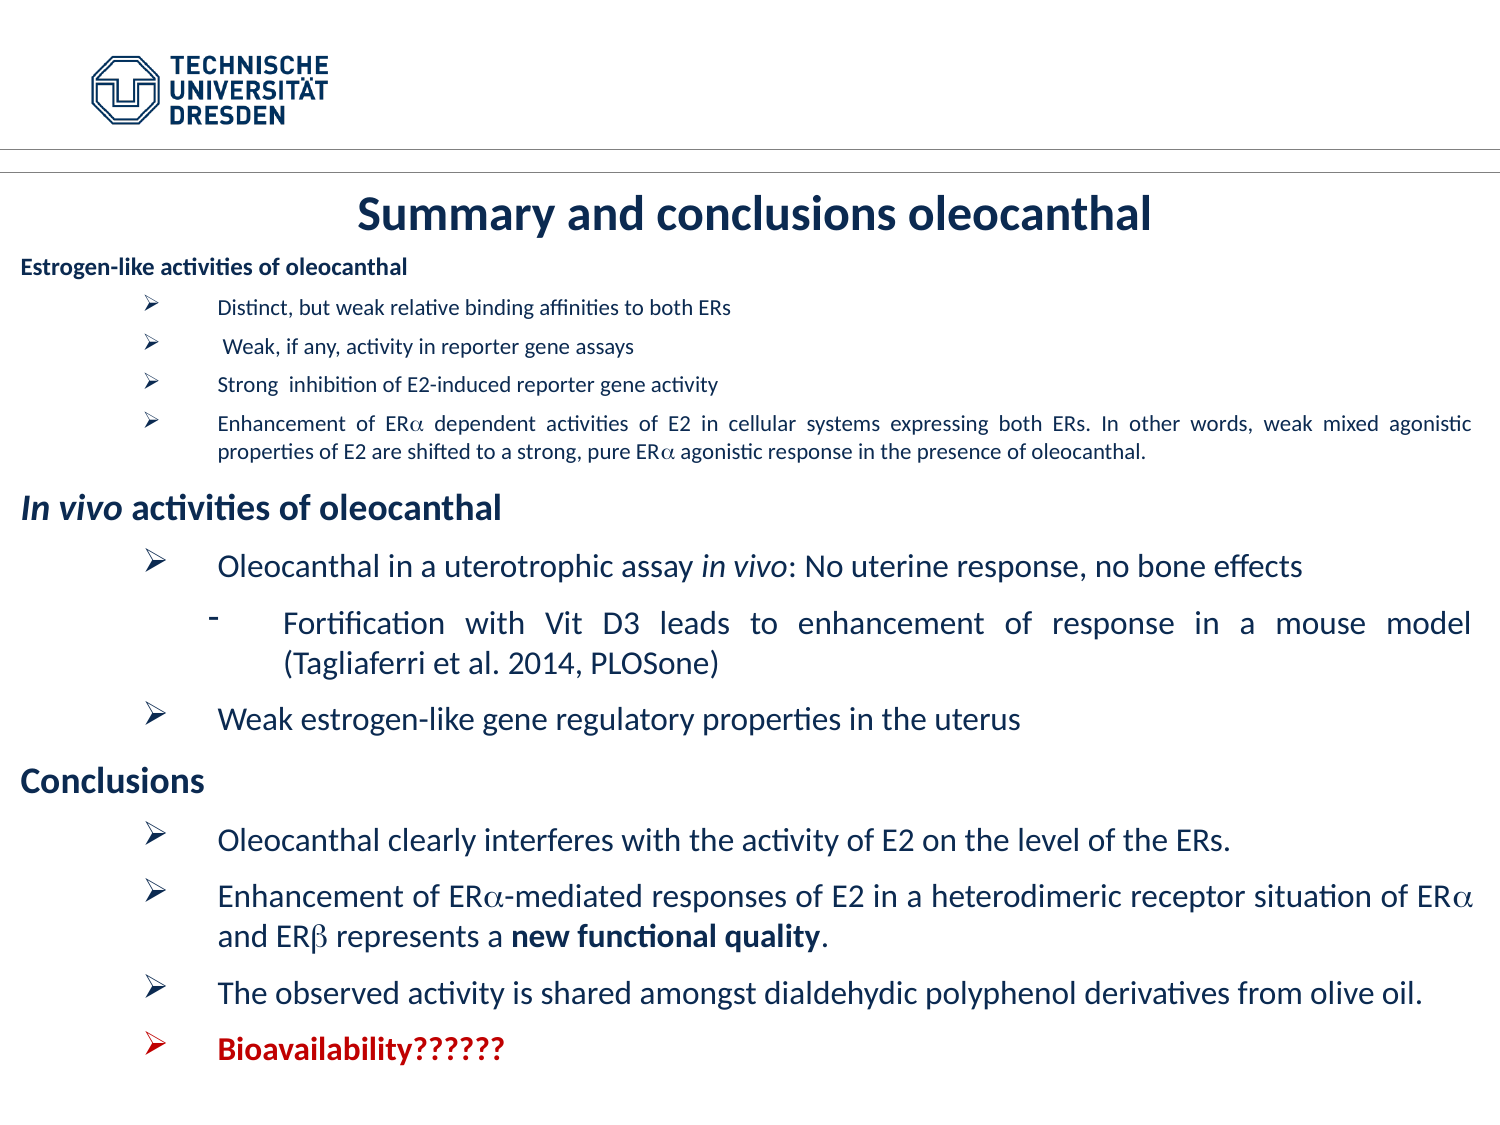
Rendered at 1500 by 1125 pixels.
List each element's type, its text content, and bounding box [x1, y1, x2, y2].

picture [91, 54, 328, 125]
text_box Estrogen-like activities of oleocanthal Distinct, but weak relative binding affinities to both ERs Weak, if any, activity in reporter gene assays Strong inhibition of E2-induced reporter gene activity Enhancement of ERa dependent activities of E2 in cellular systems expressing both ERs. In other words, weak mixed agonistic properties of E2 are shifted to a strong, pure ERa agonistic response in the presence of oleocanthal. In vivo activities of oleocanthal Oleocanthal in a uterotrophic assay in vivo: No uterine response, no bone effects Fortification with Vit D3 leads to enhancement of response in a mouse model (Tagliaferri et al. 2014, PLOSone) Weak estrogen-like gene regulatory properties in the uterus Conclusions Oleocanthal clearly interferes with the activity of E2 on the level of the ERs. Enhancement of ERa-mediated responses of E2 in a heterodimeric receptor situation of ERa and ERb represents a new functional quality. The observed activity is shared amongst dialdehydic polyphenol derivatives from olive oil. Bioavailability?????? [5, 243, 1489, 1075]
title Summary and conclusions oleocanthal [310, 172, 1199, 243]
